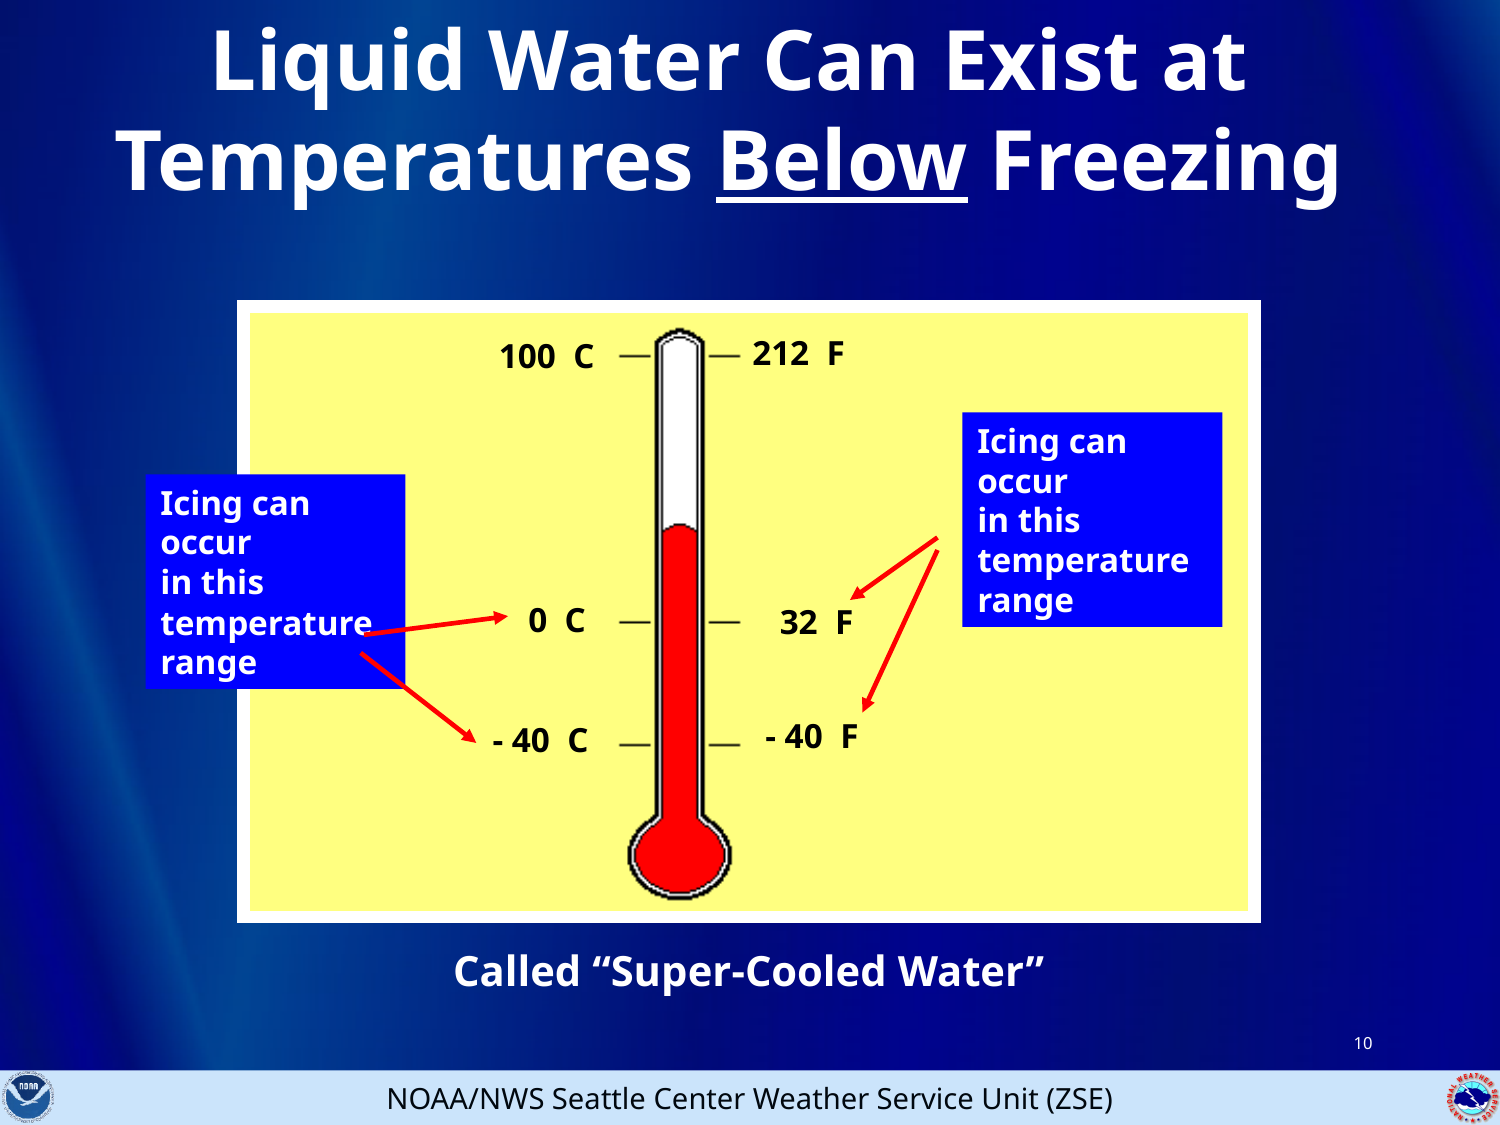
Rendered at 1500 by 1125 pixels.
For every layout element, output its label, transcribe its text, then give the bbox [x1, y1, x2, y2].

text_box Liquid Water Can Exist at Temperatures Below Freezing [100, 0, 1358, 215]
title [112, 99, 1388, 288]
picture [0, 0, 1500, 1125]
text_box NOAA/NWS Seattle Center Weather Service Unit (ZSE) [58, 1070, 1443, 1125]
slide_number 10 [1074, 1025, 1388, 1070]
text_box Icing can occur in this temperature range [145, 474, 244, 689]
text_box Called “Super-Cooled Water” [438, 937, 1060, 1002]
